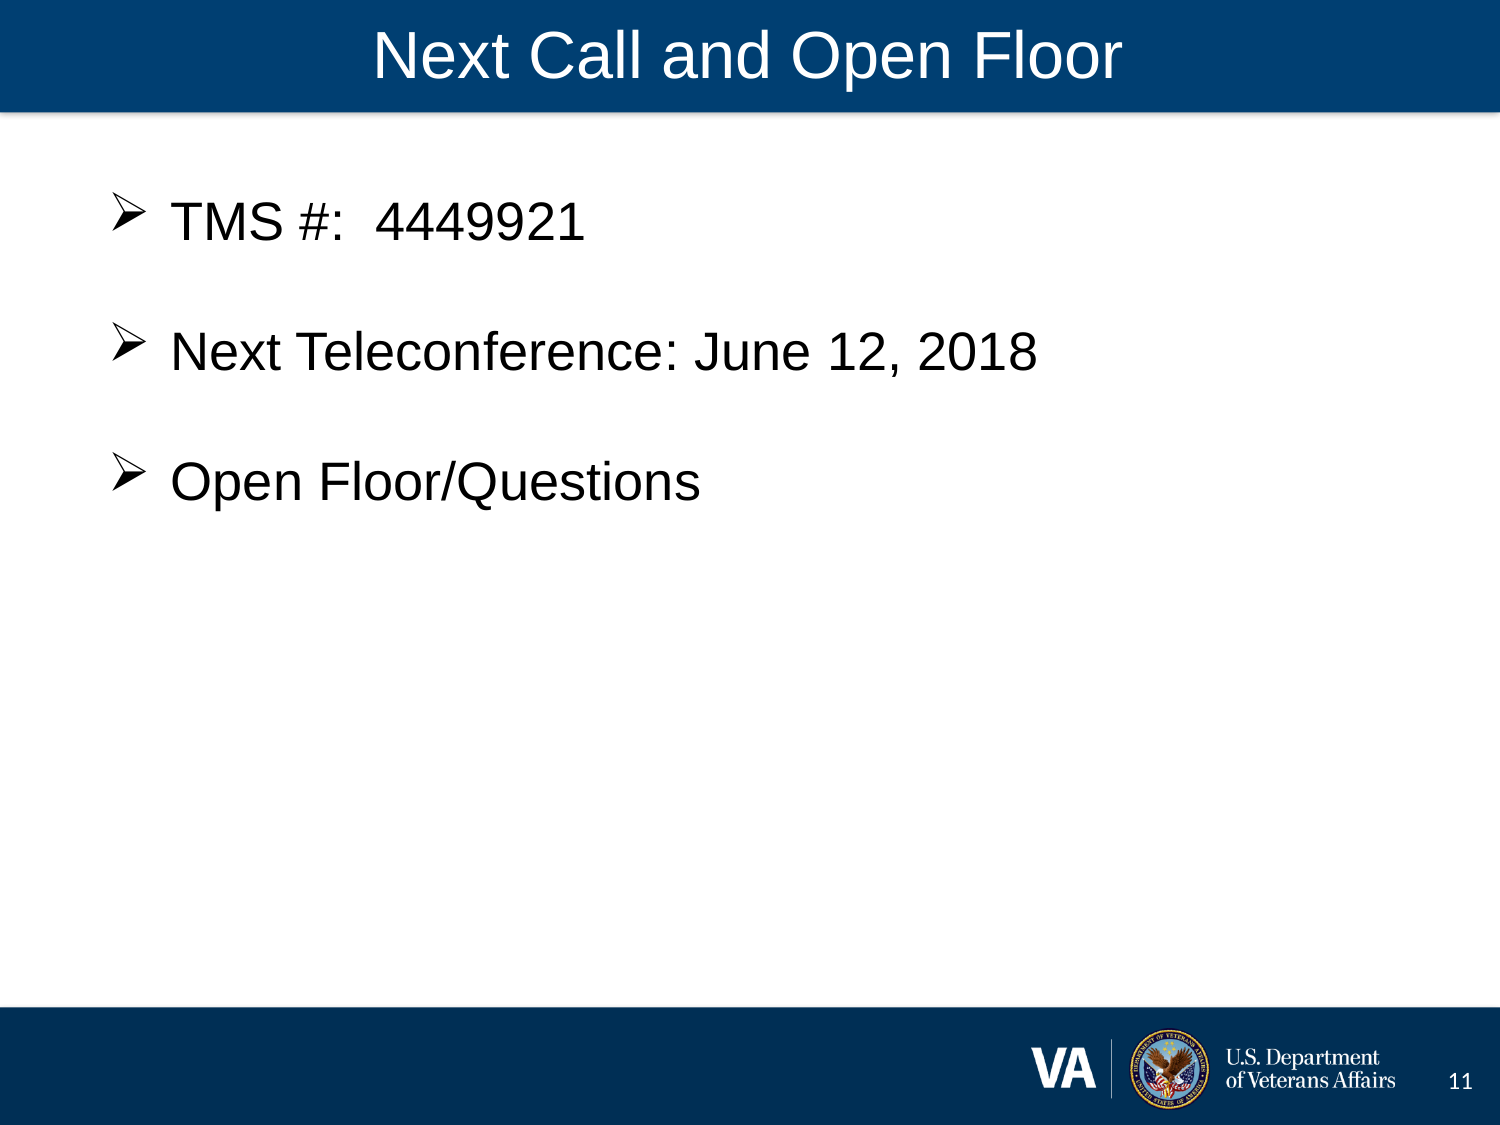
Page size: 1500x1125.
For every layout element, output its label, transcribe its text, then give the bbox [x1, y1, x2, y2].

slide_number 11 [1138, 1049, 1489, 1110]
text_box TMS #: 4449921 Next Teleconference: June 12, 2018 Open Floor/Questions [84, 179, 1450, 519]
picture [1031, 1028, 1395, 1110]
text_box Next Call and Open Floor [173, 0, 1324, 100]
